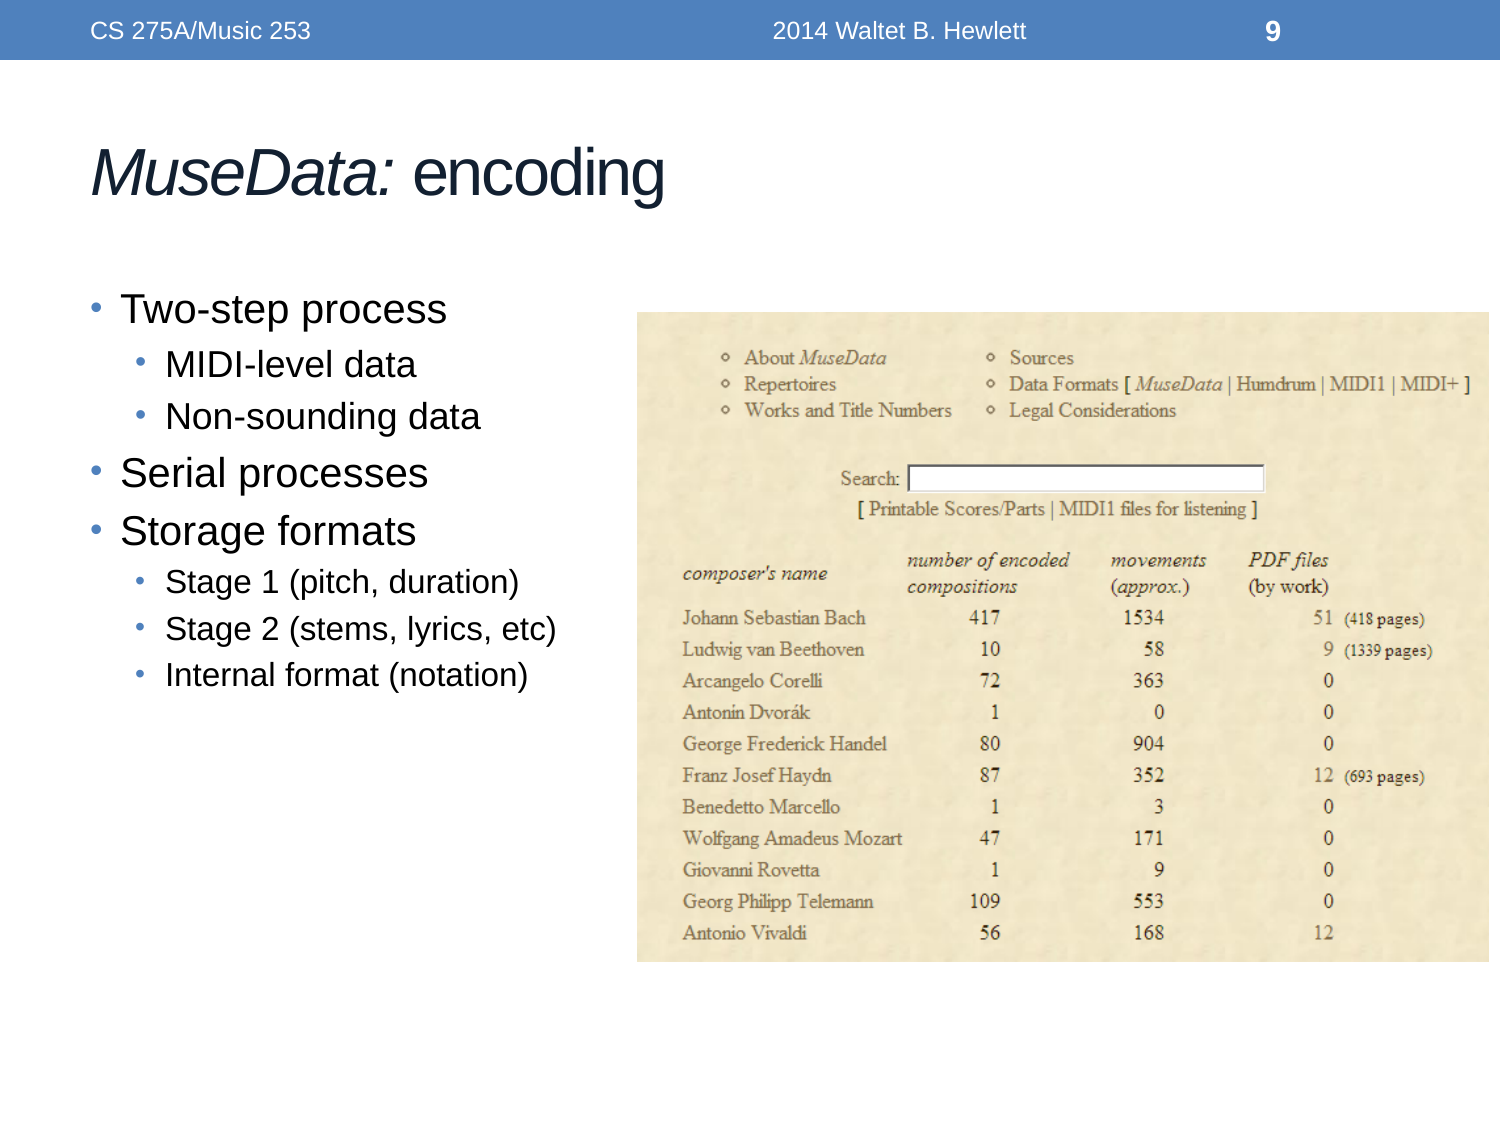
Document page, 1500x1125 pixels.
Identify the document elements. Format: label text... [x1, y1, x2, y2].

title MuseData: encoding [75, 87, 1425, 250]
slide_number CS 275A/Music 253 [75, 3, 550, 57]
footer 2014 Waltet B. Hewlett [562, 3, 1238, 57]
slide_number 9 [1250, 3, 1425, 57]
picture [637, 312, 1489, 962]
list Two-step process MIDI-level data Non-sounding data Serial processes Storage formats Stage 1 (pitch, duration) Stage 2 (stems, lyrics, etc) Internal format (notation) [75, 274, 738, 1049]
